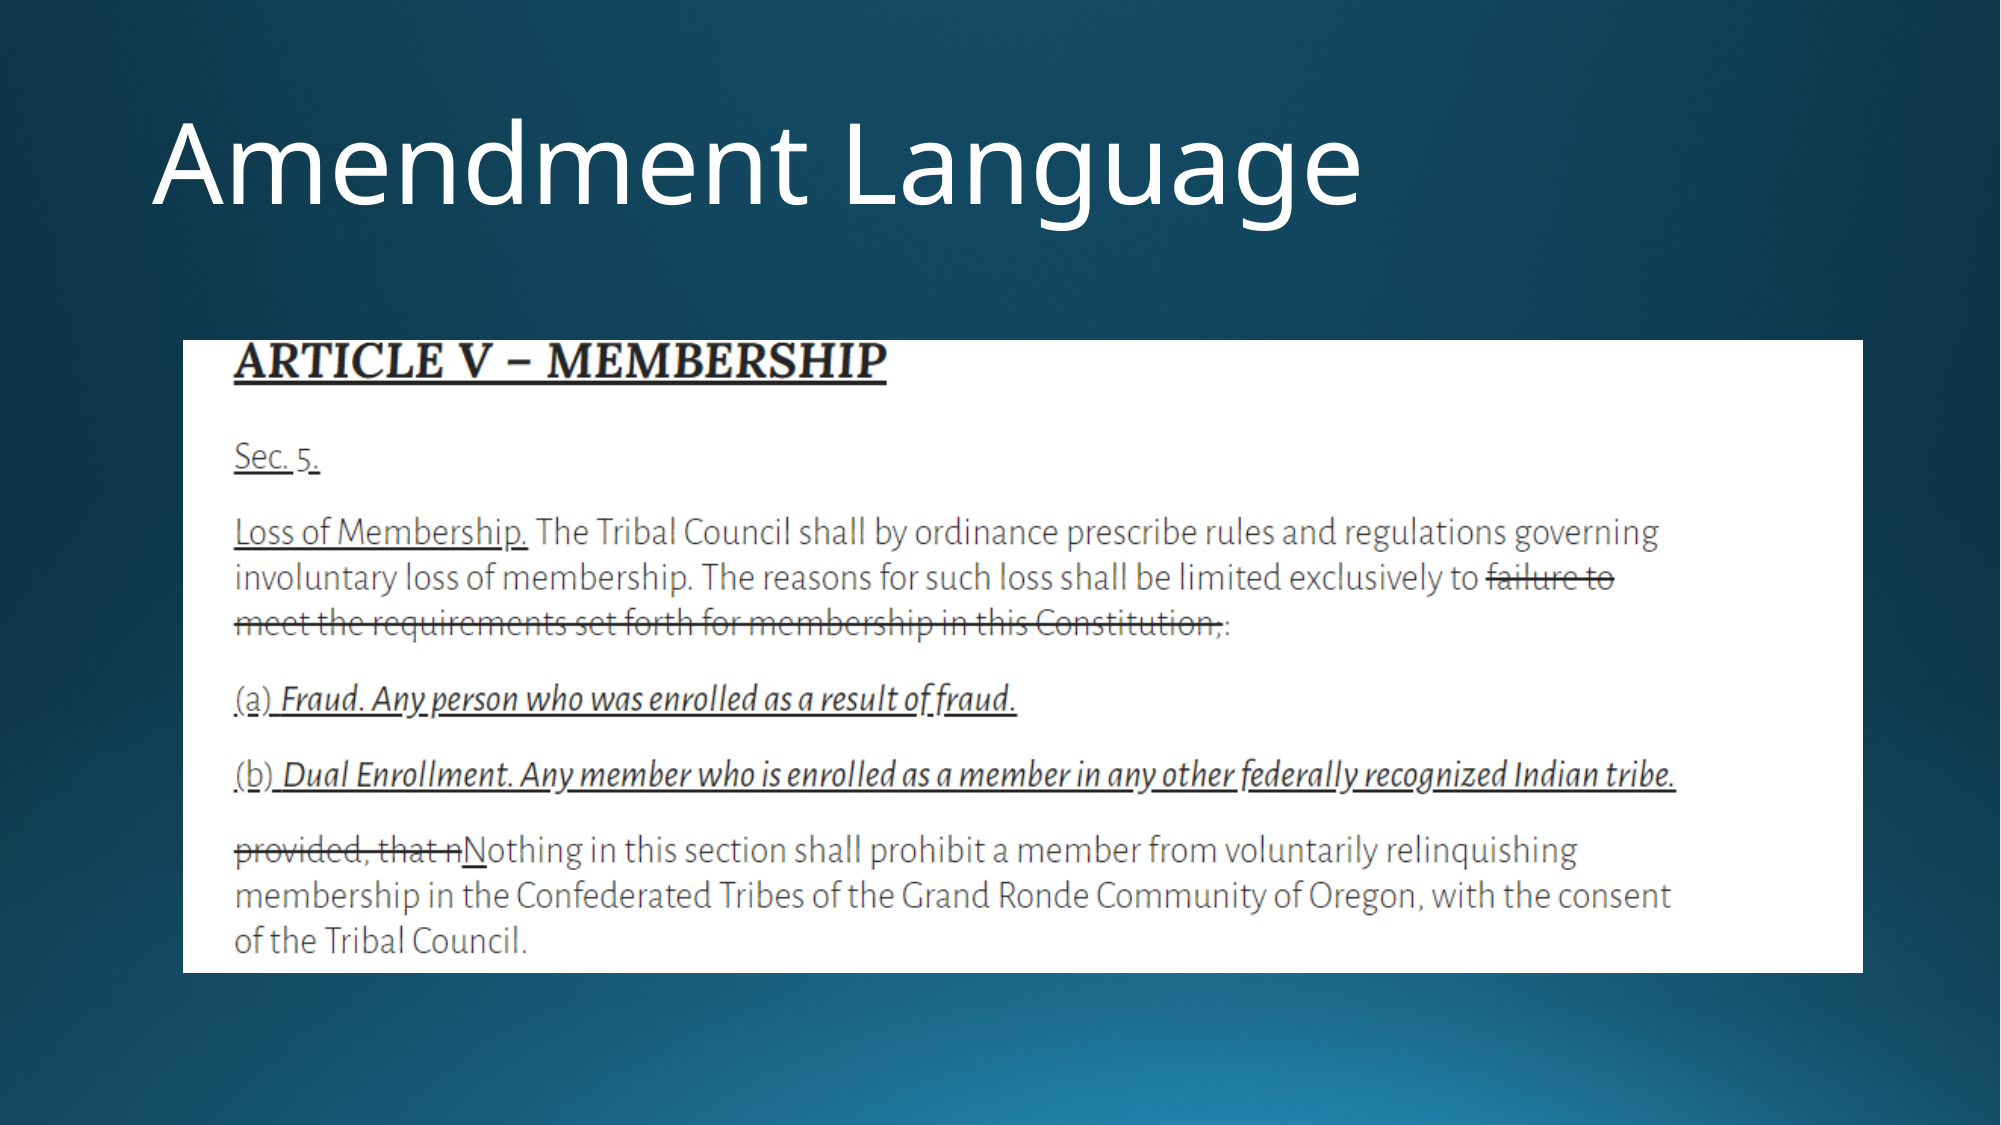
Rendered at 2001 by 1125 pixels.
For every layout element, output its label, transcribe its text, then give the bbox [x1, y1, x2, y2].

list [183, 340, 1863, 973]
picture [0, 0, 2001, 1125]
title Amendment Language [137, 59, 1863, 278]
